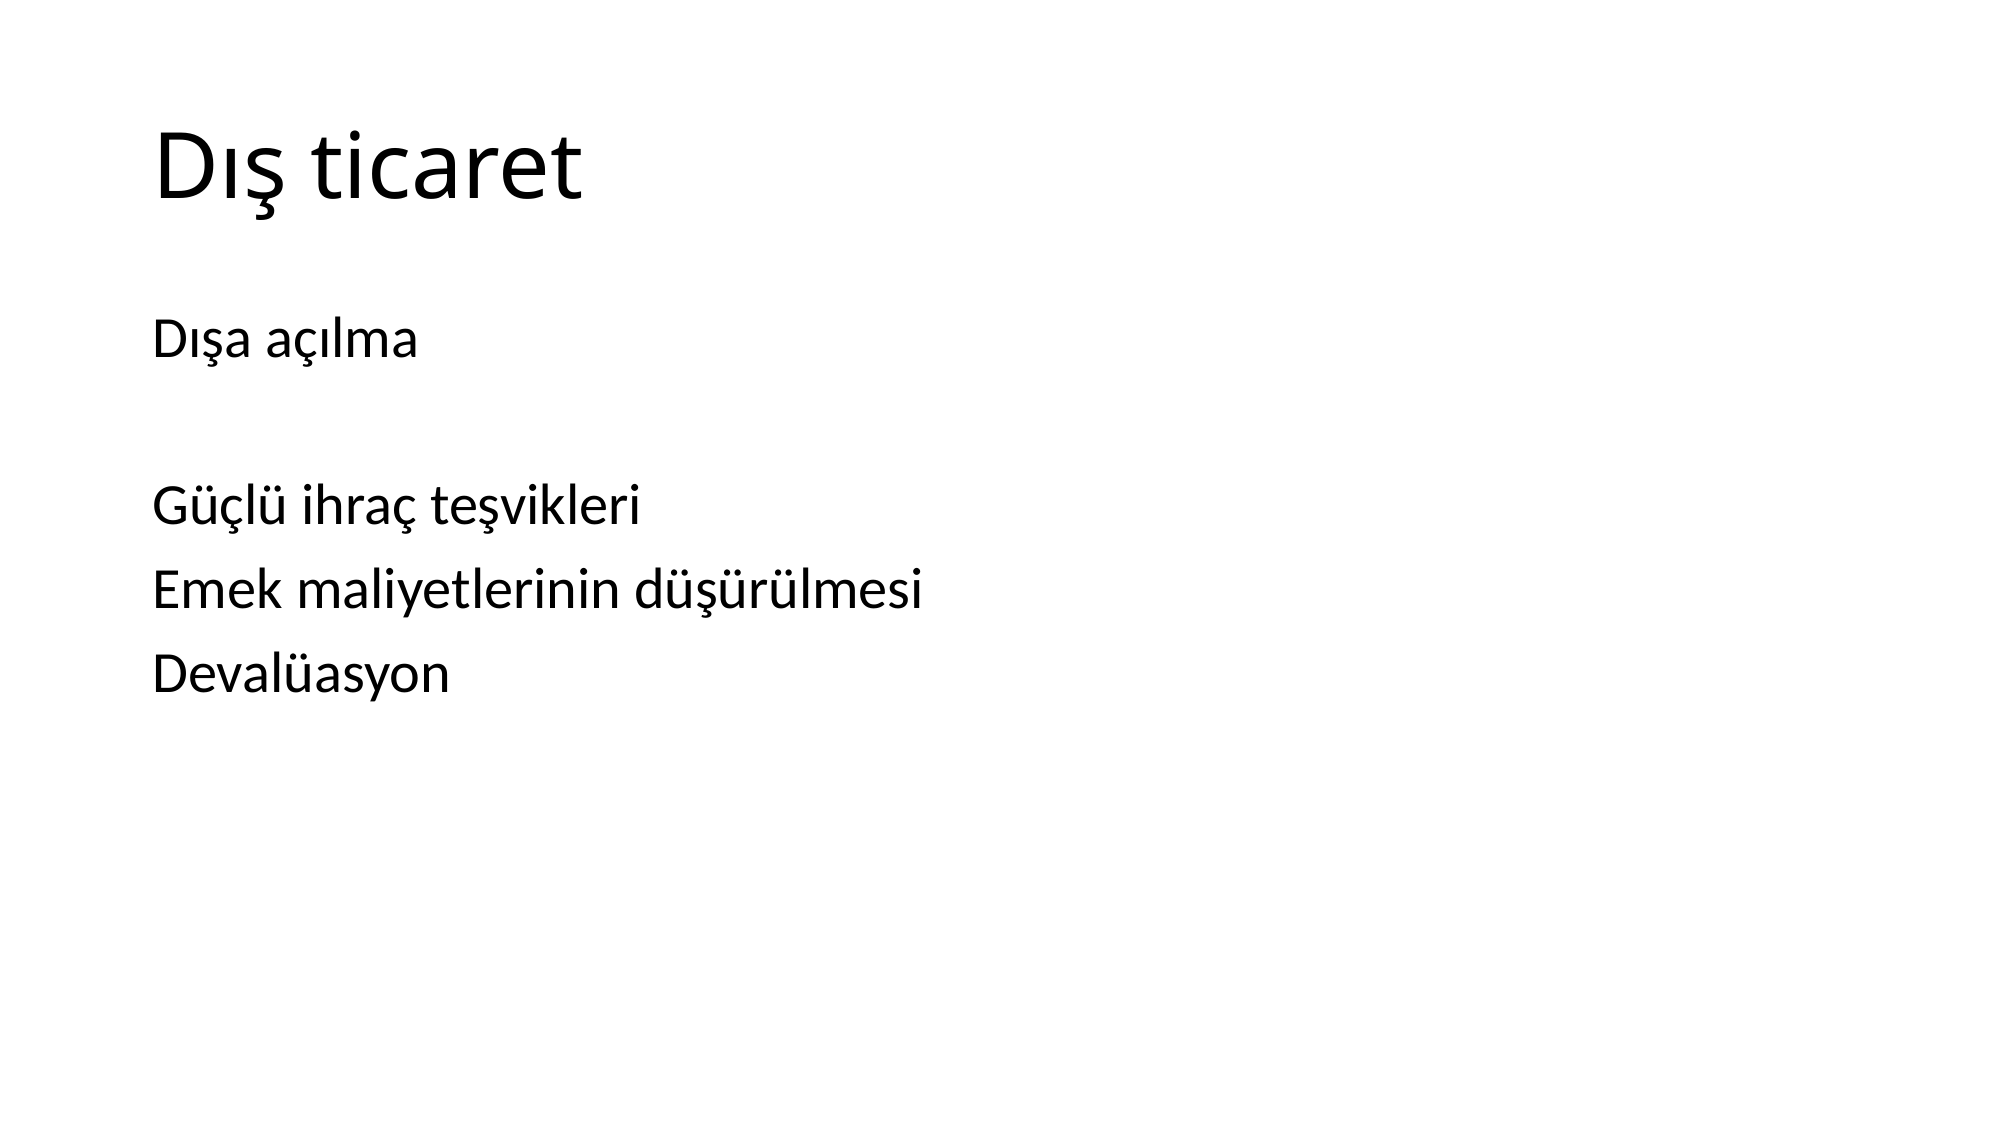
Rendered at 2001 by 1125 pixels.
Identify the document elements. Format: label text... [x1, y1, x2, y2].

title Dış ticaret [137, 59, 1863, 278]
list Dışa açılma Güçlü ihraç teşvikleri Emek maliyetlerinin düşürülmesi Devalüasyon [137, 299, 1863, 1014]
